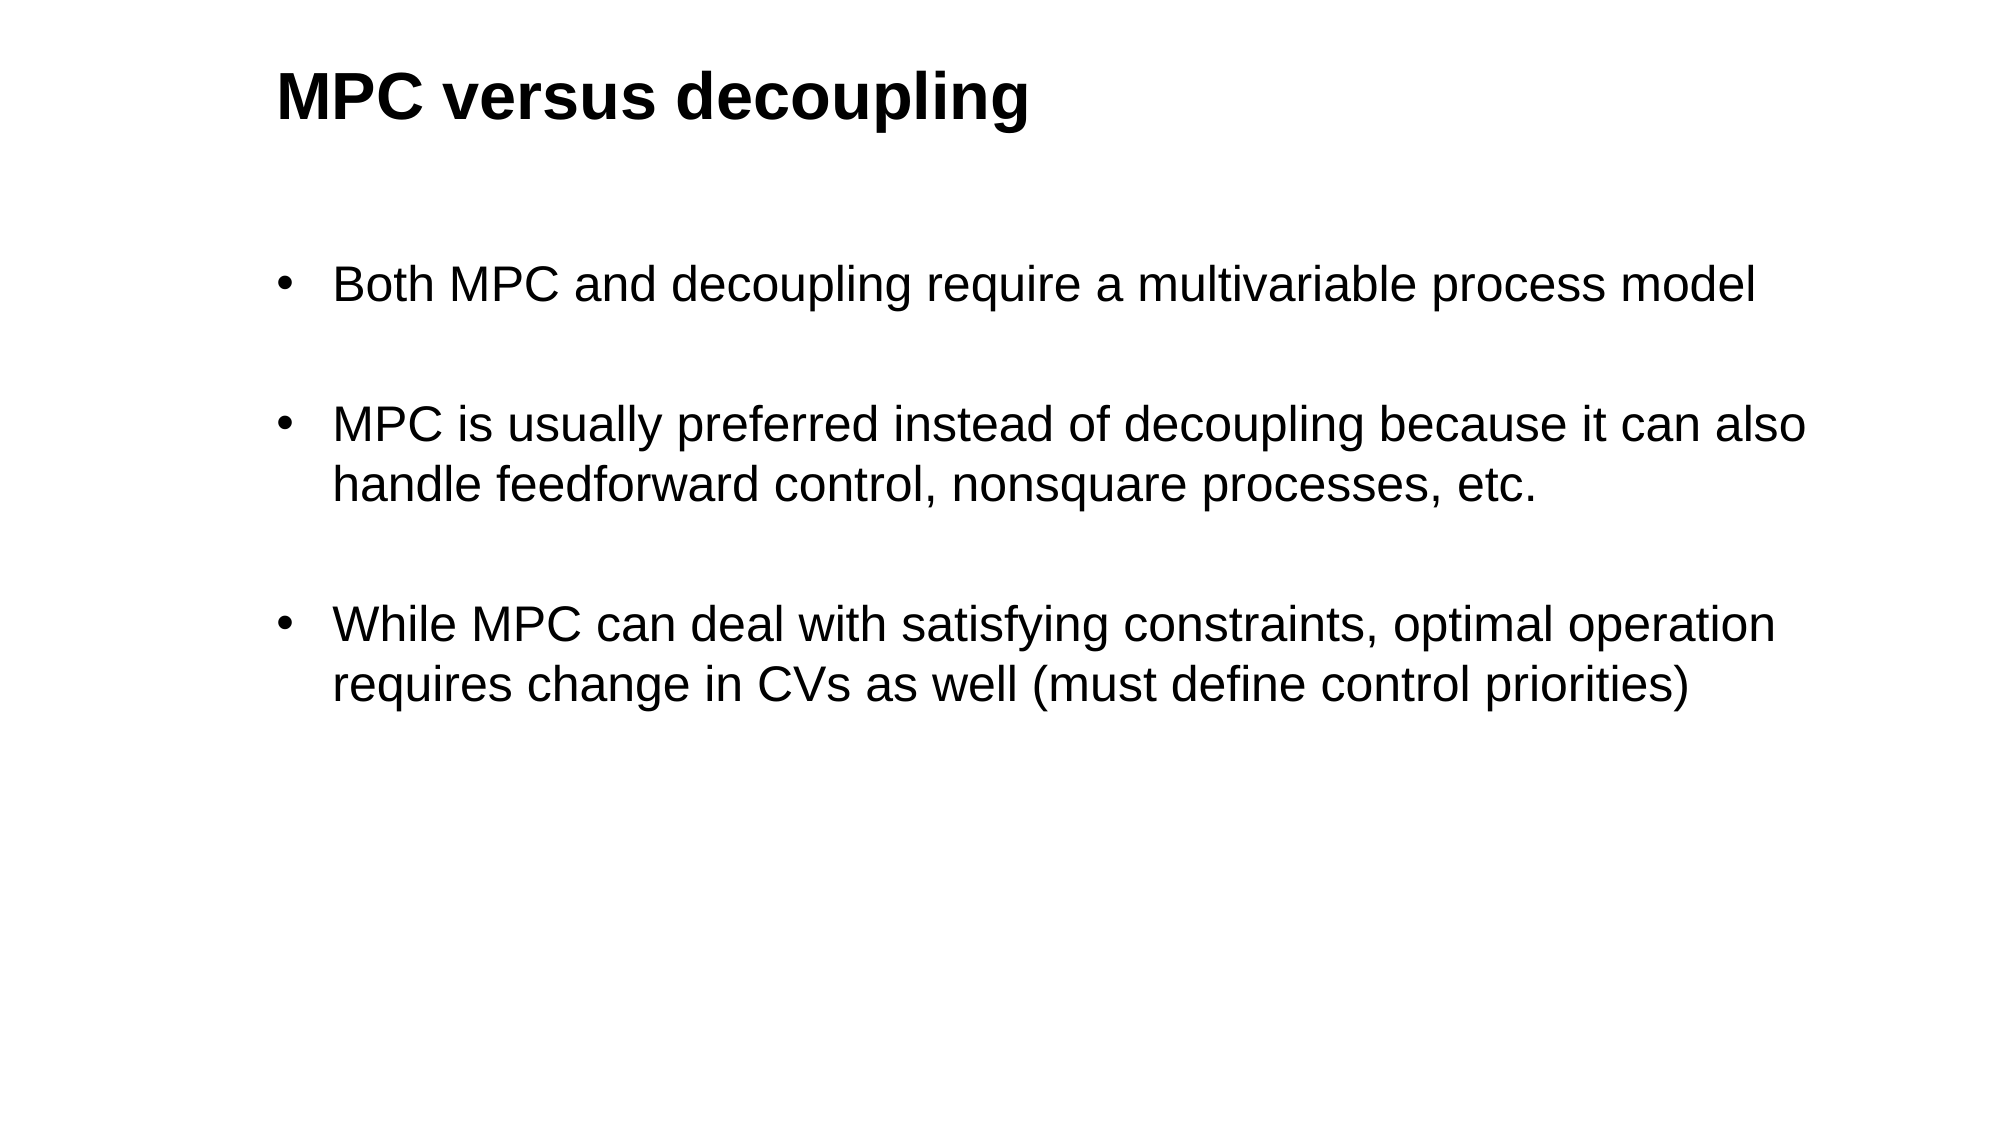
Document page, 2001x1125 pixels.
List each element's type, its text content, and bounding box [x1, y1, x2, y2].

title MPC versus decoupling [261, 45, 1882, 141]
list Both MPC and decoupling require a multivariable process model MPC is usually preferred instead of decoupling because it can also handle feedforward control, nonsquare processes, etc. While MPC can deal with satisfying constraints, optimal operation requires change in CVs as well (must define control priorities) [261, 174, 1882, 1054]
